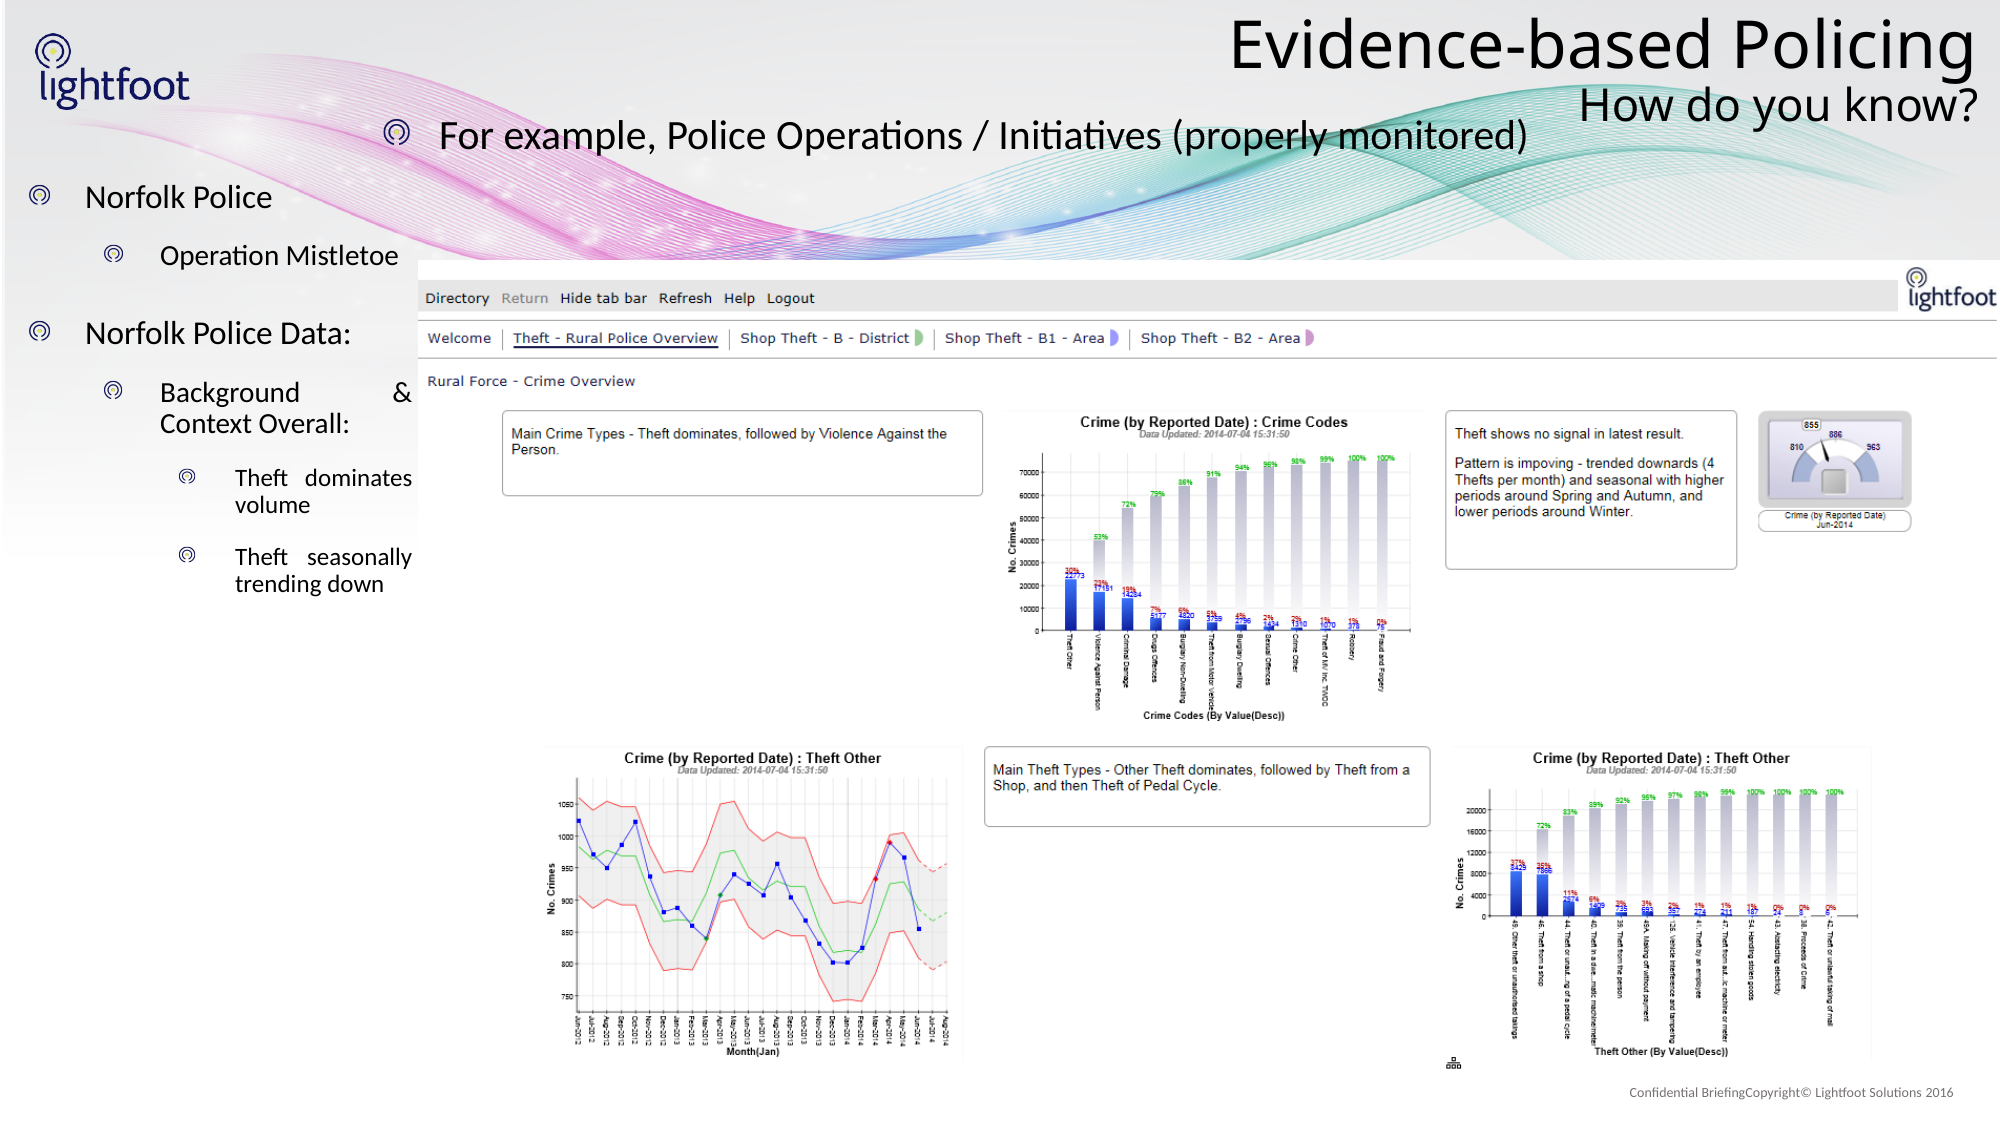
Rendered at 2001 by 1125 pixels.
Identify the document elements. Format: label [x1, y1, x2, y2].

text_box [2, 0, 2000, 1125]
picture [418, 260, 2000, 1076]
